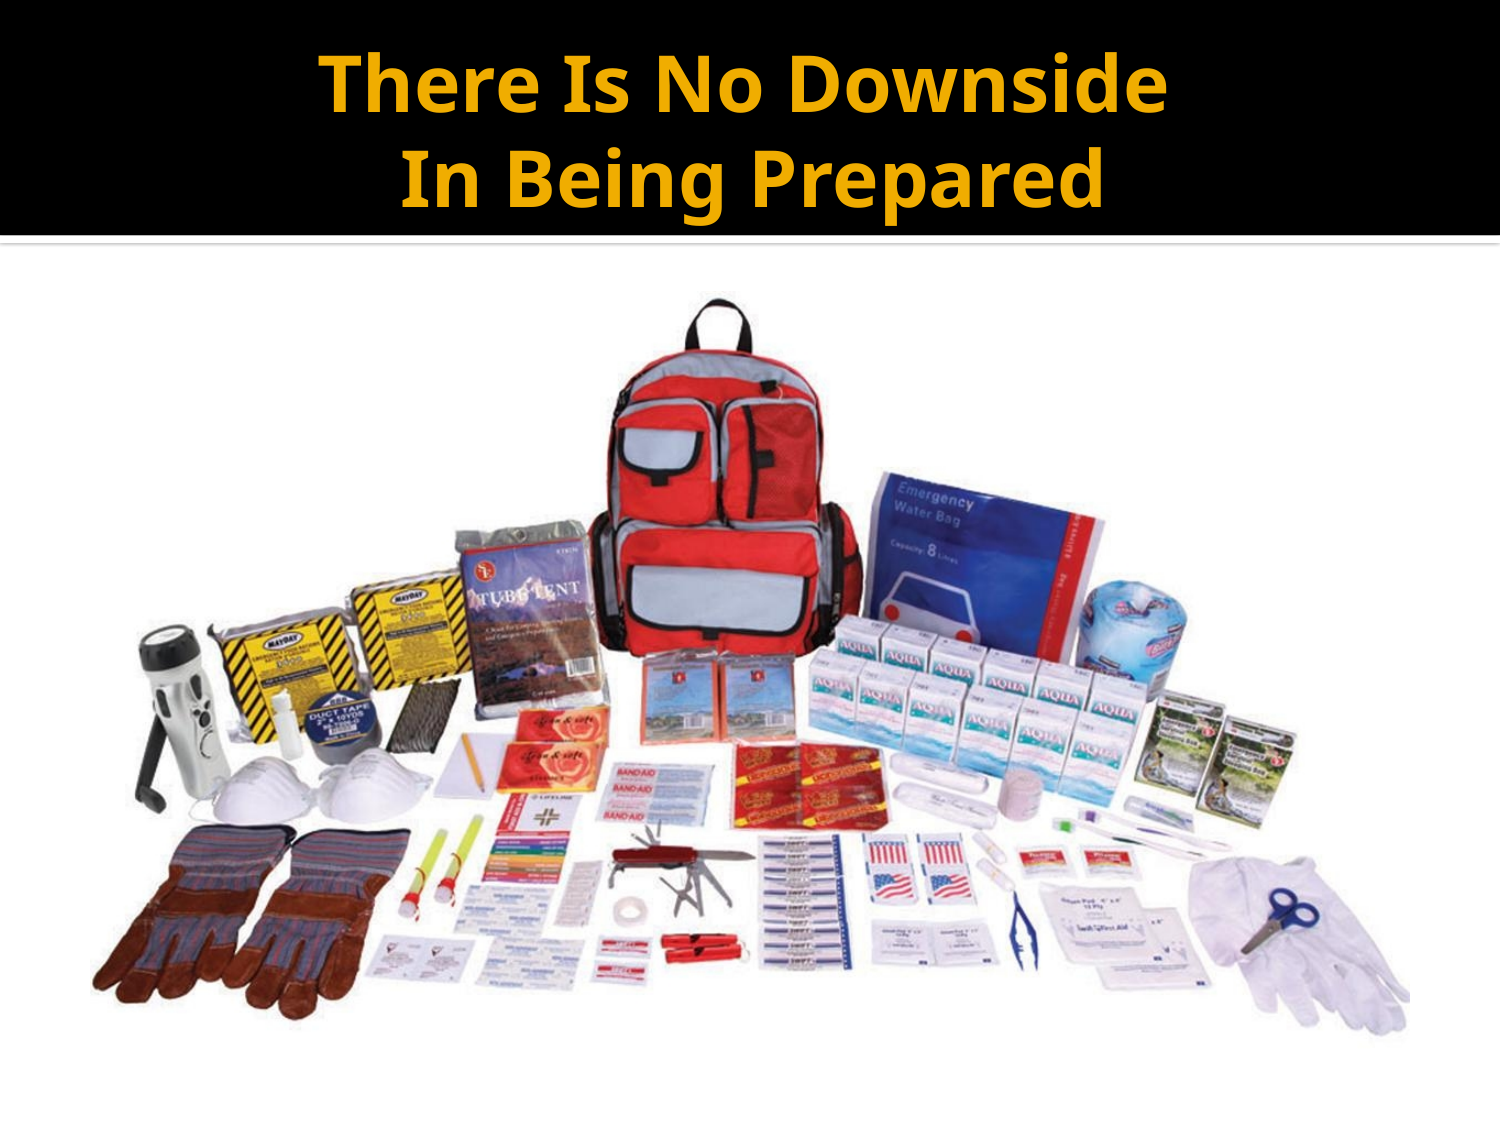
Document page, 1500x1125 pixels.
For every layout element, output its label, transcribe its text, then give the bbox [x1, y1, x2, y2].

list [90, 291, 1410, 1050]
title There Is No Downside In Being Prepared [75, 25, 1425, 231]
